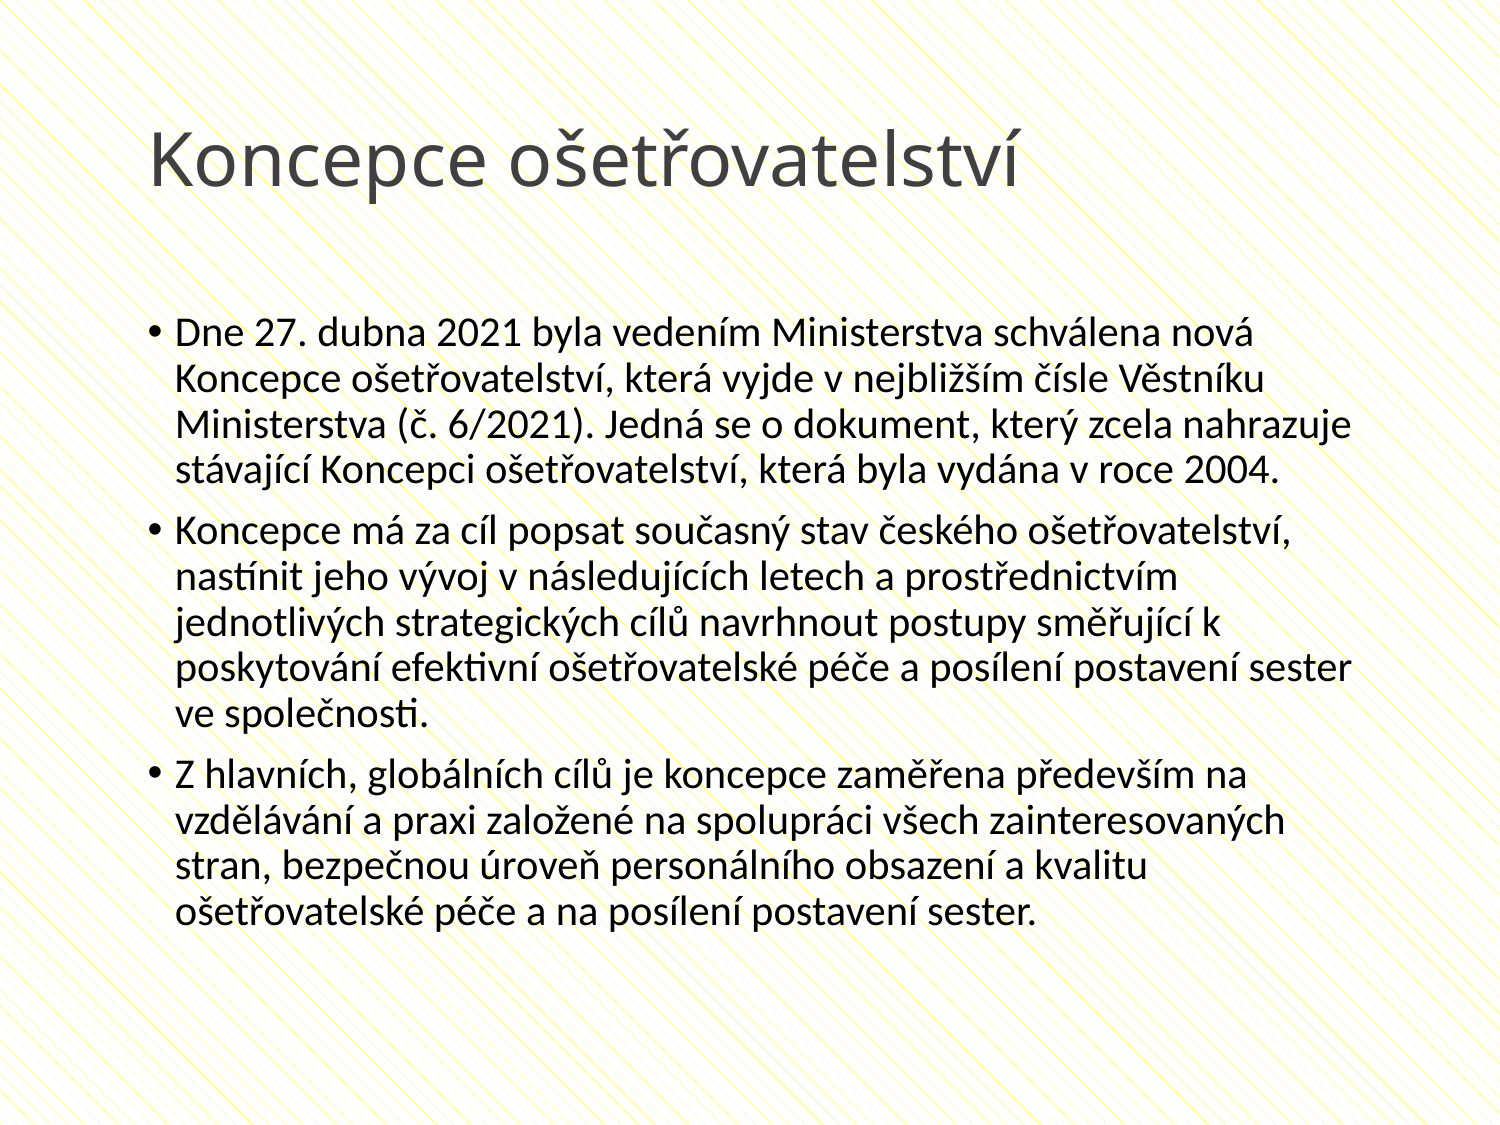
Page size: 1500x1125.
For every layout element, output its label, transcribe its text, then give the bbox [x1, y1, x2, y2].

title Koncepce ošetřovatelství [132, 43, 1500, 282]
list Dne 27. dubna 2021 byla vedením Ministerstva schválena nová Koncepce ošetřovatelství, která vyjde v nejbližším čísle Věstníku Ministerstva (č. 6/2021). Jedná se o dokument, který zcela nahrazuje stávající Koncepci ošetřovatelství, která byla vydána v roce 2004. Koncepce má za cíl popsat současný stav českého ošetřovatelství, nastínit jeho vývoj v následujících letech a prostřednictvím jednotlivých strategických cílů navrhnout postupy směřující k poskytování efektivní ošetřovatelské péče a posílení postavení sester ve společnosti. Z hlavních, globálních cílů je koncepce zaměřena především na vzdělávání a praxi založené na spolupráci všech zainteresovaných stran, bezpečnou úroveň personálního obsazení a kvalitu ošetřovatelské péče a na posílení postavení sester. [132, 302, 1371, 963]
